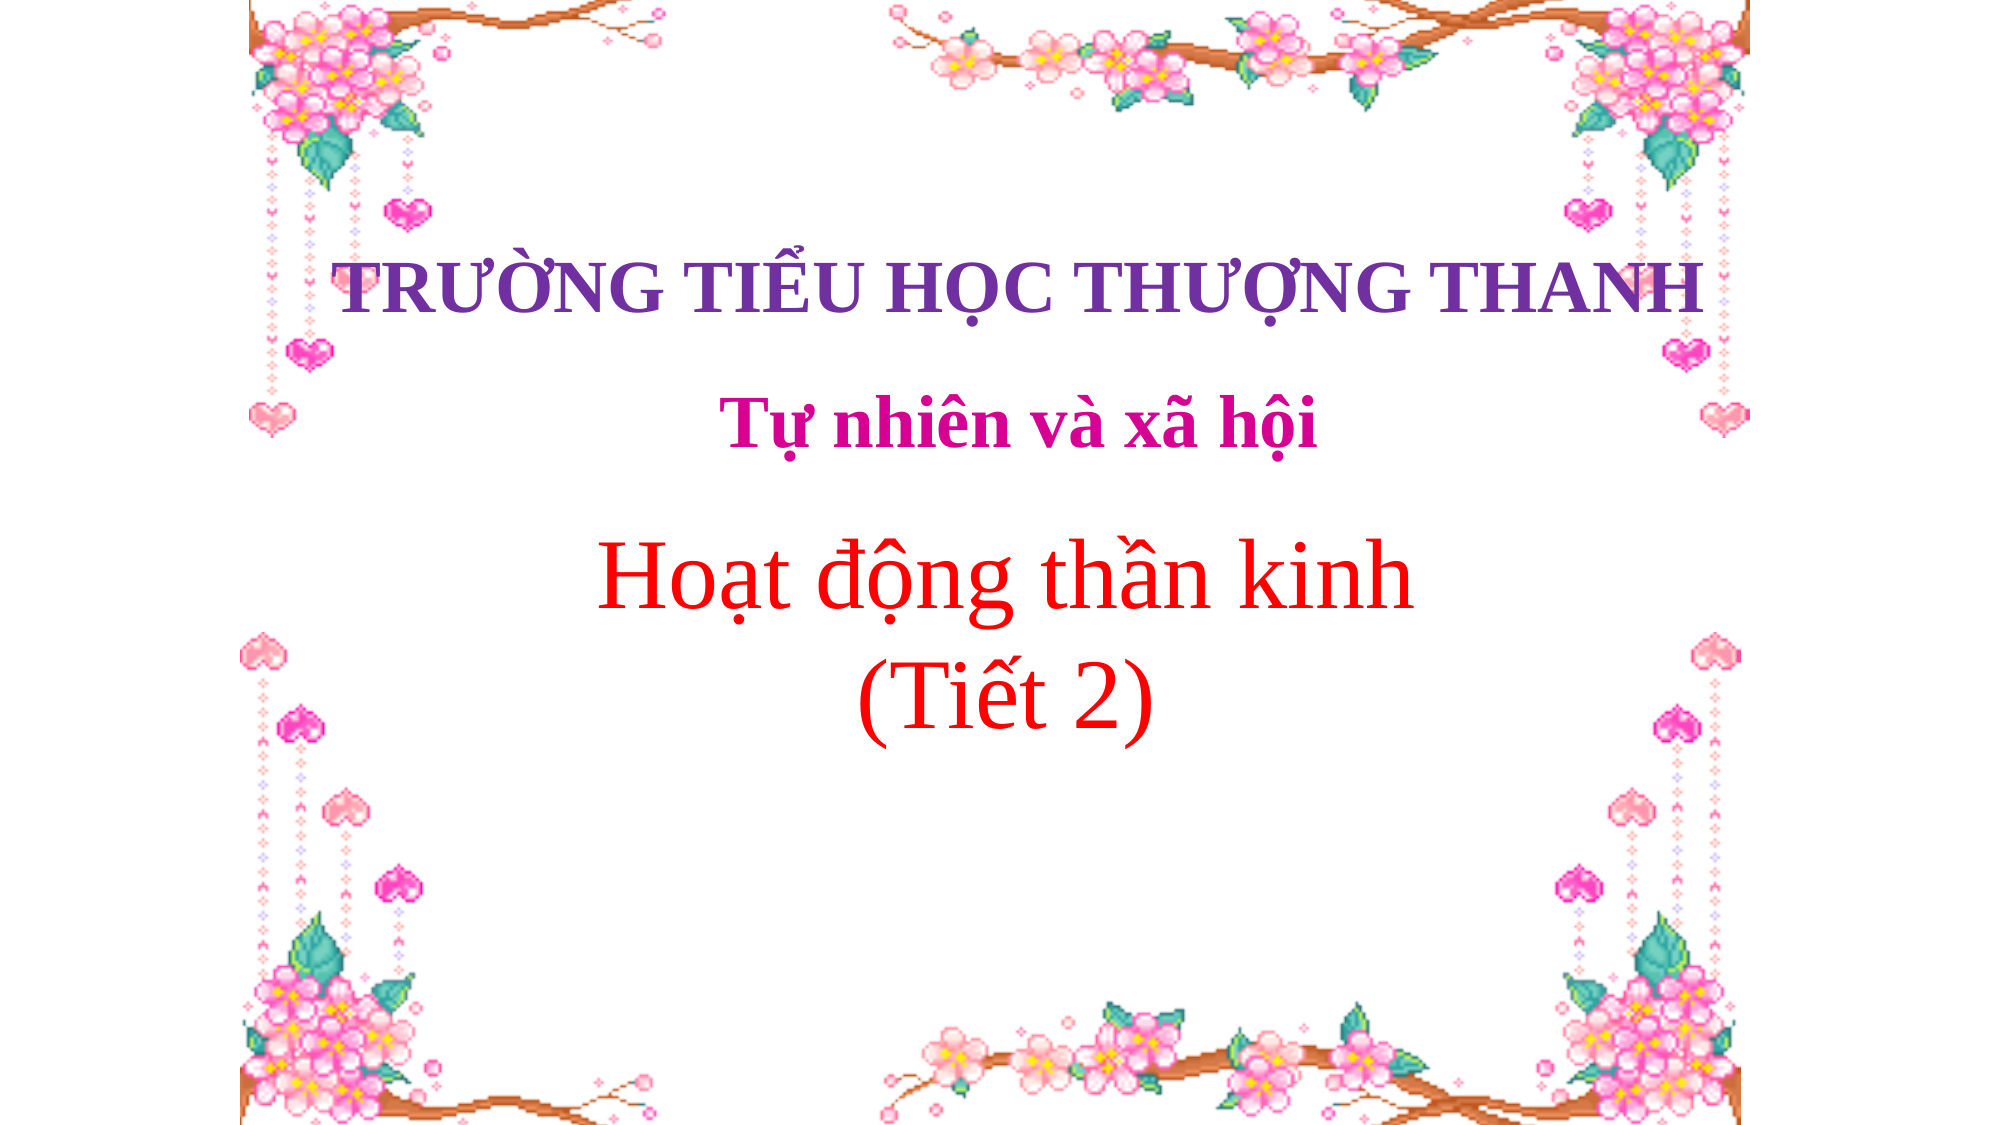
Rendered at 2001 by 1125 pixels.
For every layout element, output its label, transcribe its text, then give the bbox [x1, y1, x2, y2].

picture [249, 0, 1751, 438]
text_box Hoạt động thần kinh (Tiết 2) [400, 501, 1613, 630]
picture [239, 632, 1741, 1125]
text_box TRƯỜNG TIỂU HỌC THƯỢNG THANH Tự nhiên và xã hội [306, 446, 1732, 470]
